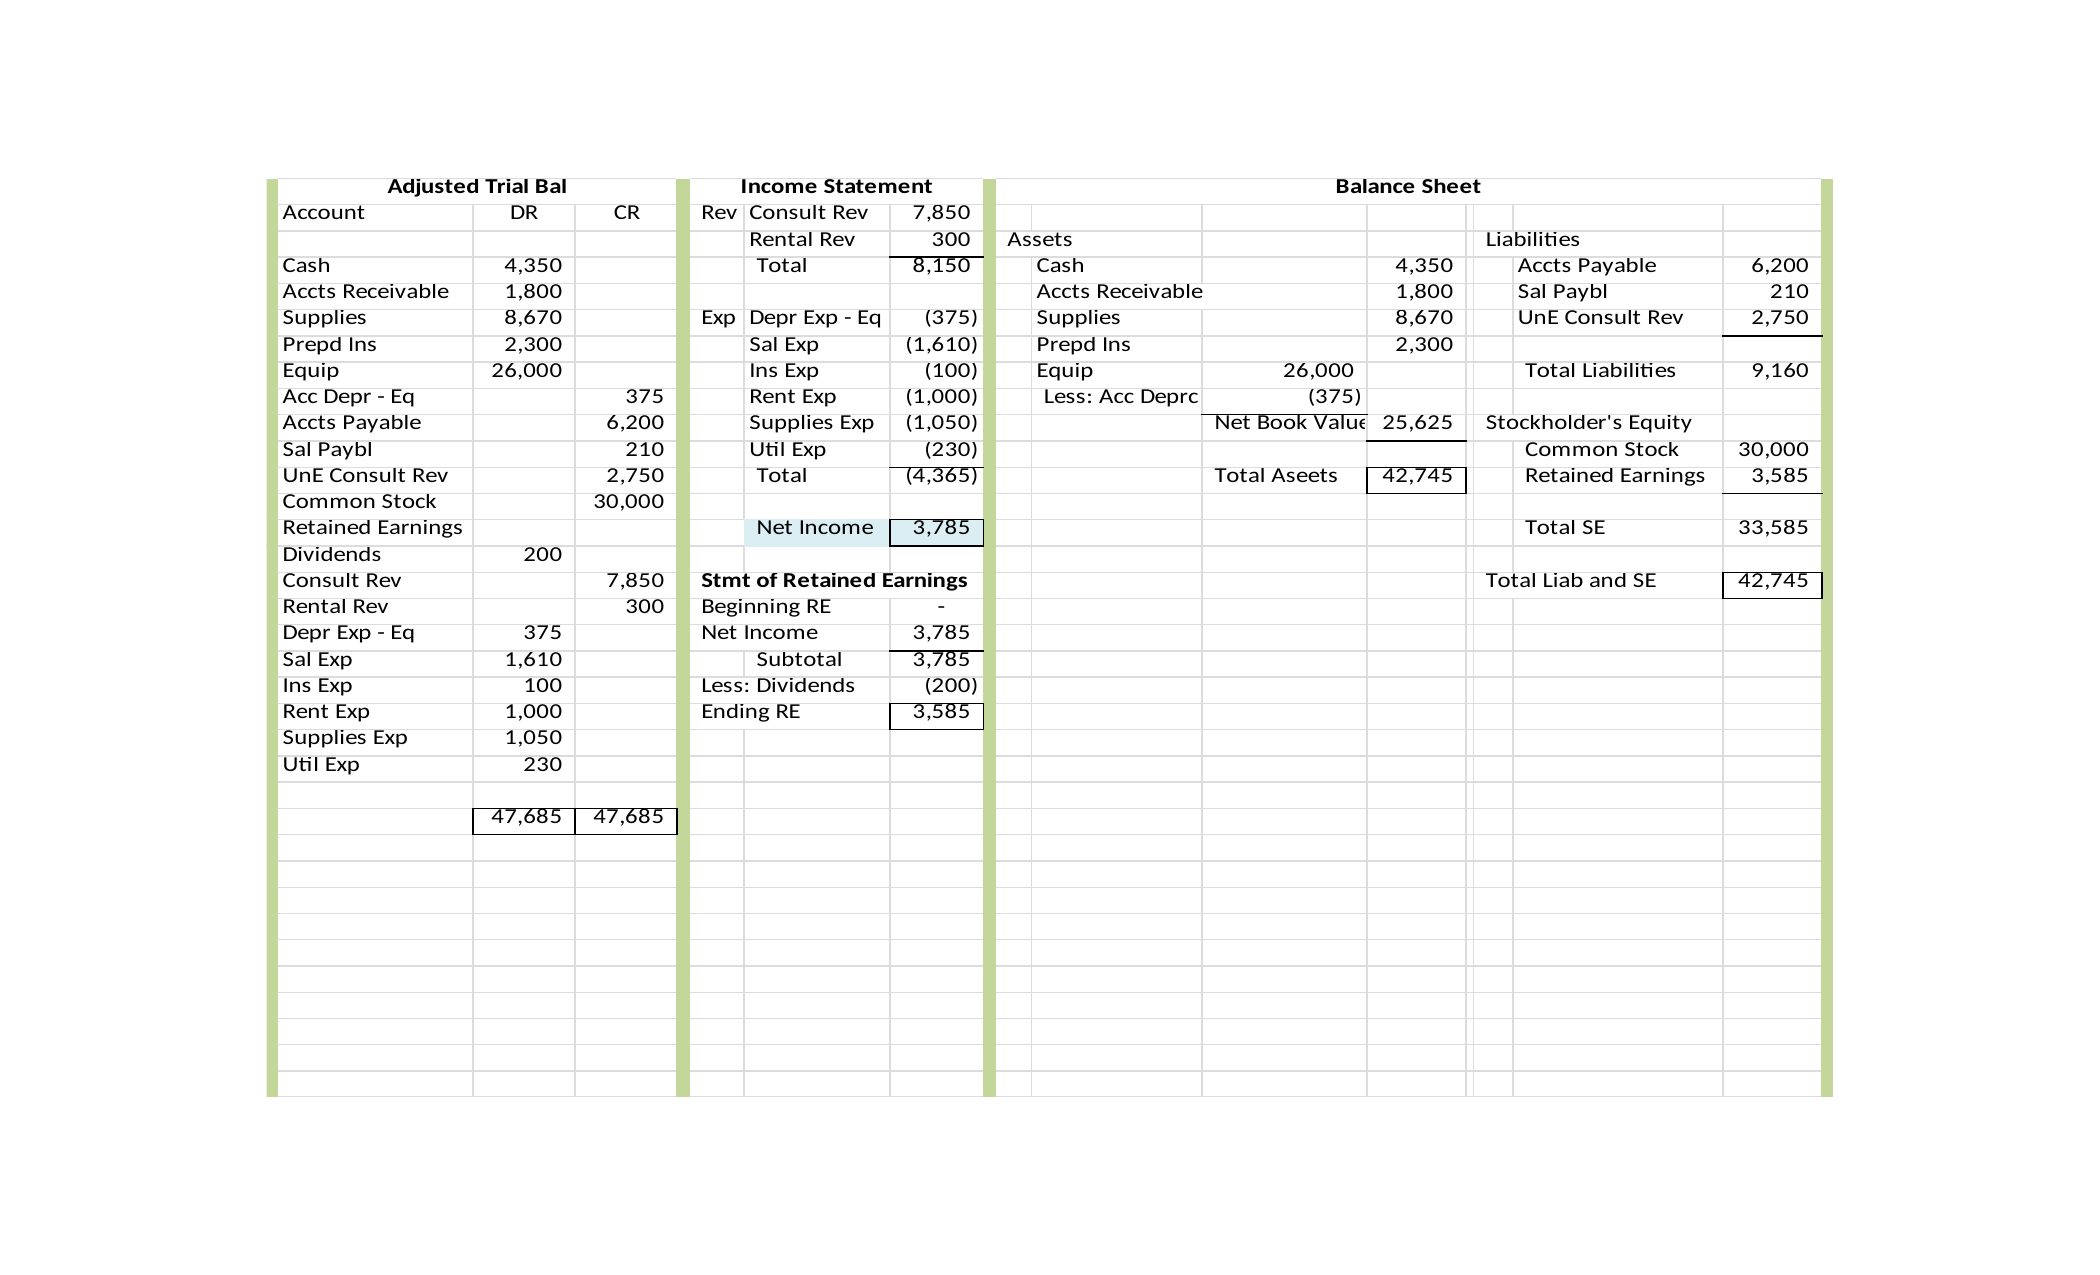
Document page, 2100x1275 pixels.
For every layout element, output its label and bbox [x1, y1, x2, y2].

picture [264, 177, 1835, 1099]
